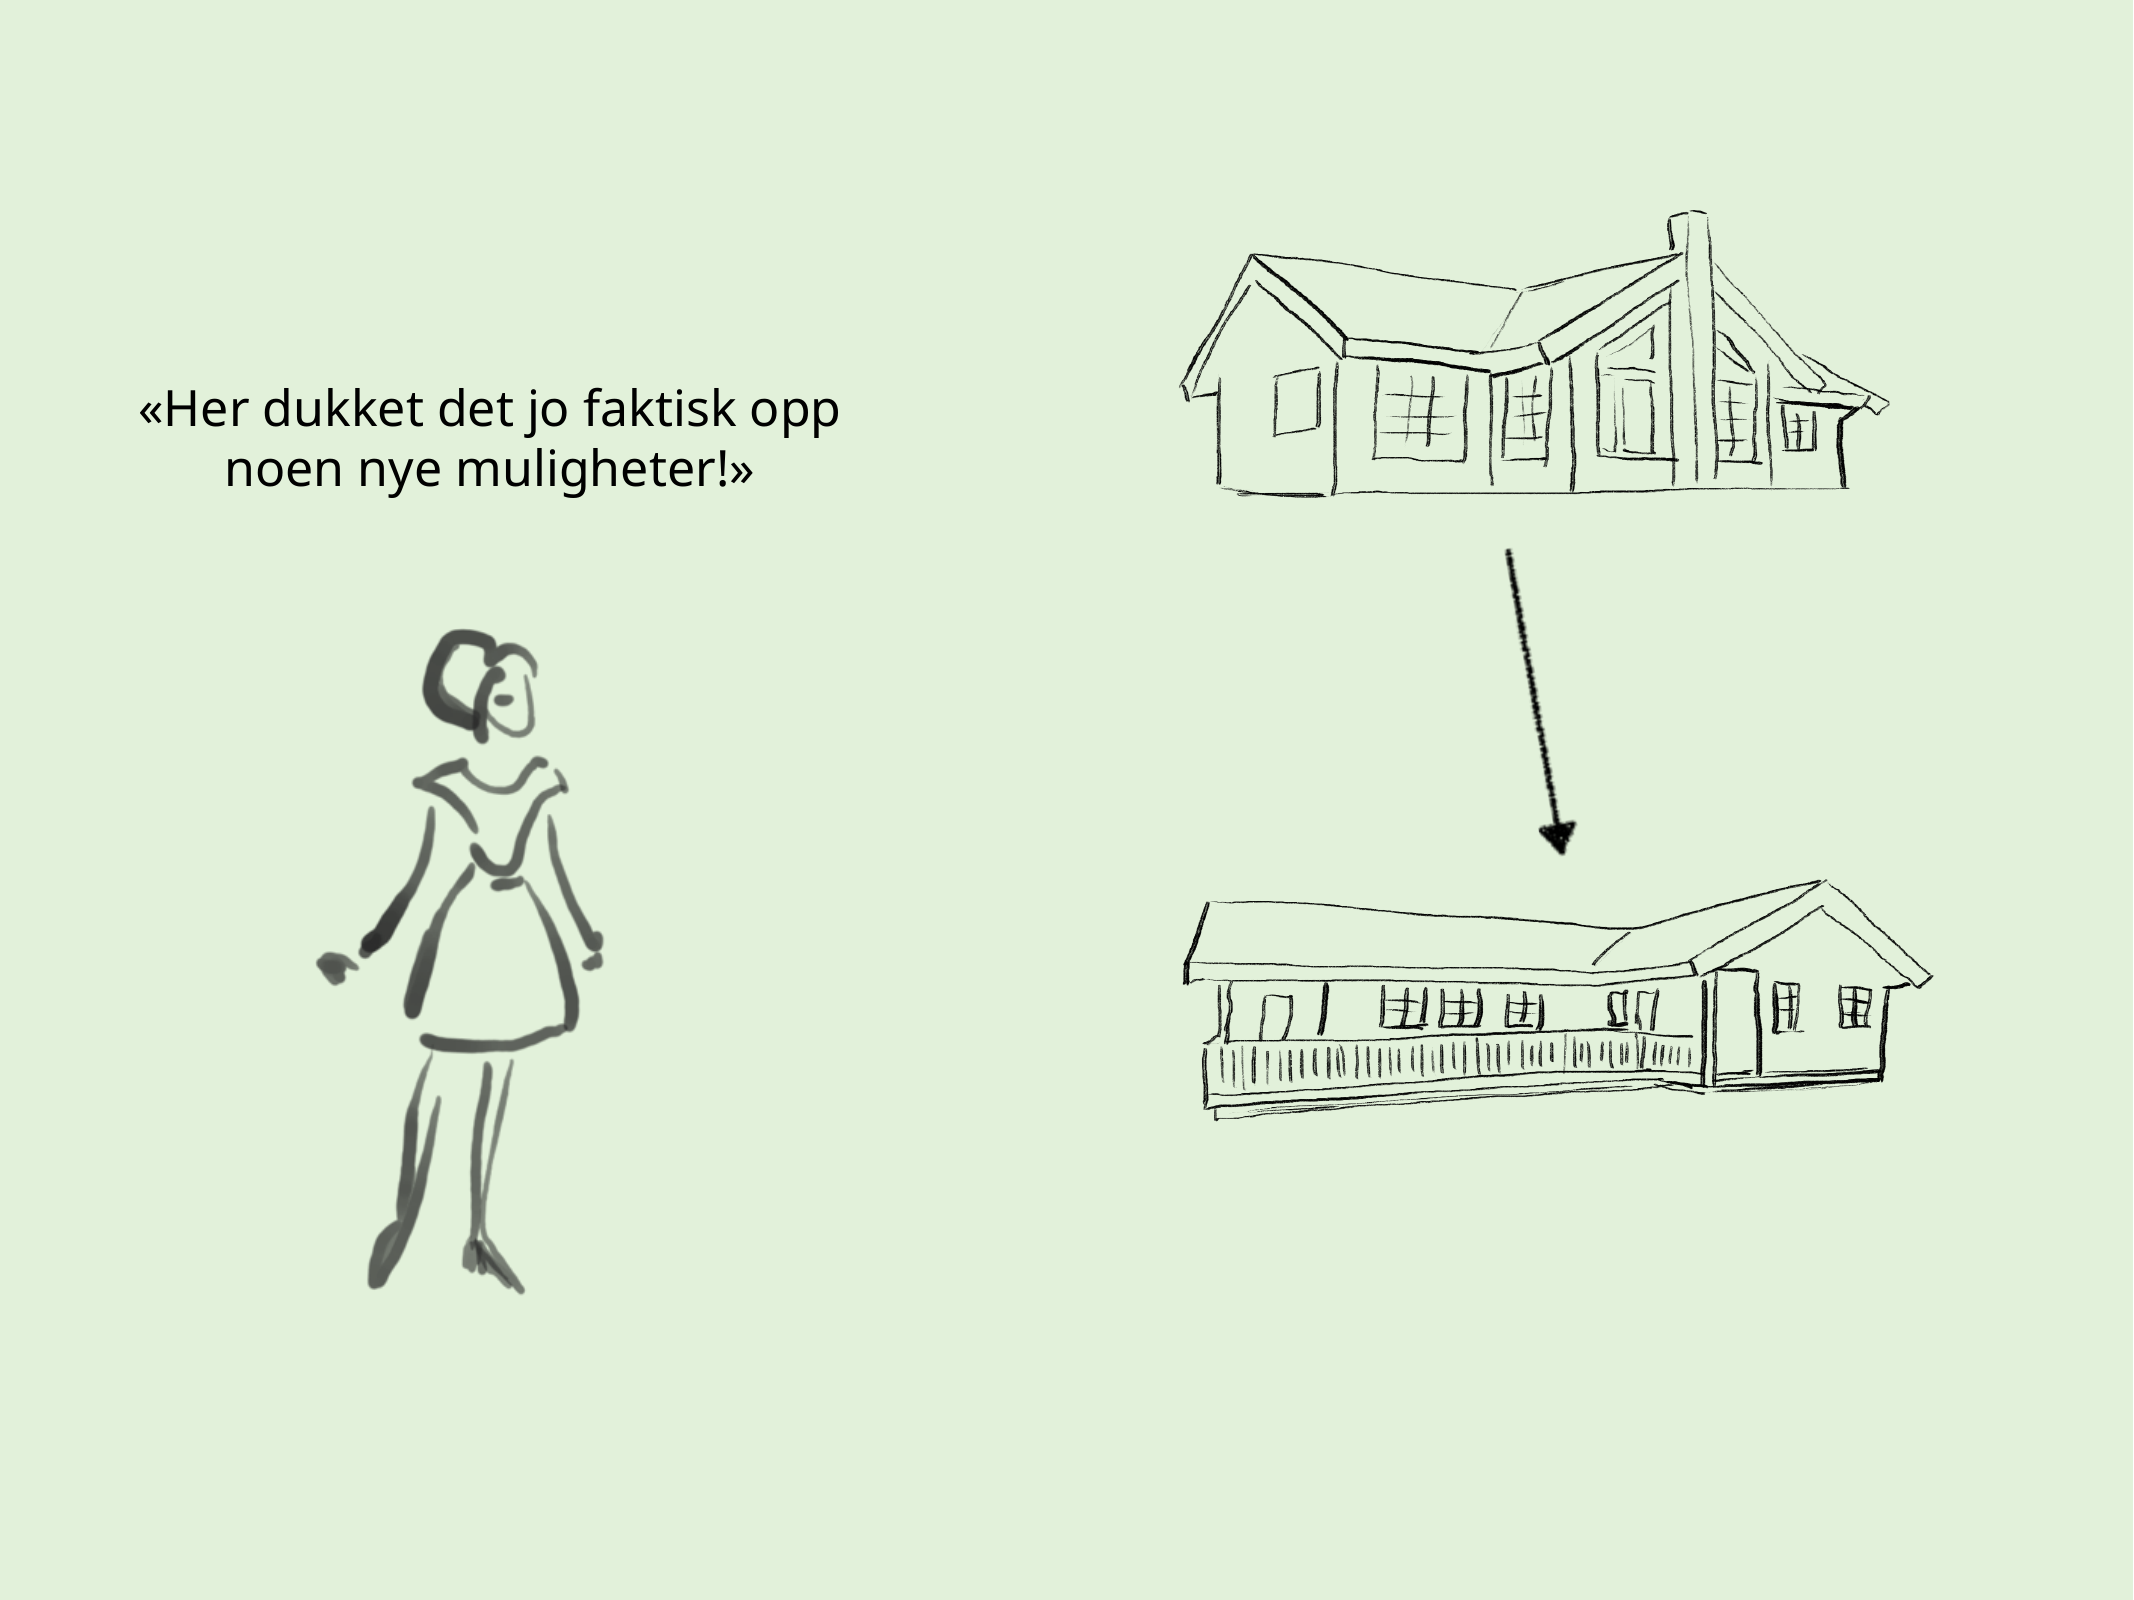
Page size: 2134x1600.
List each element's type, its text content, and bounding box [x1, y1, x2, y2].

picture [814, 64, 2134, 1214]
picture [315, 627, 605, 1296]
text_box «Her dukket det jo faktisk opp noen nye muligheter!» [129, 367, 814, 505]
